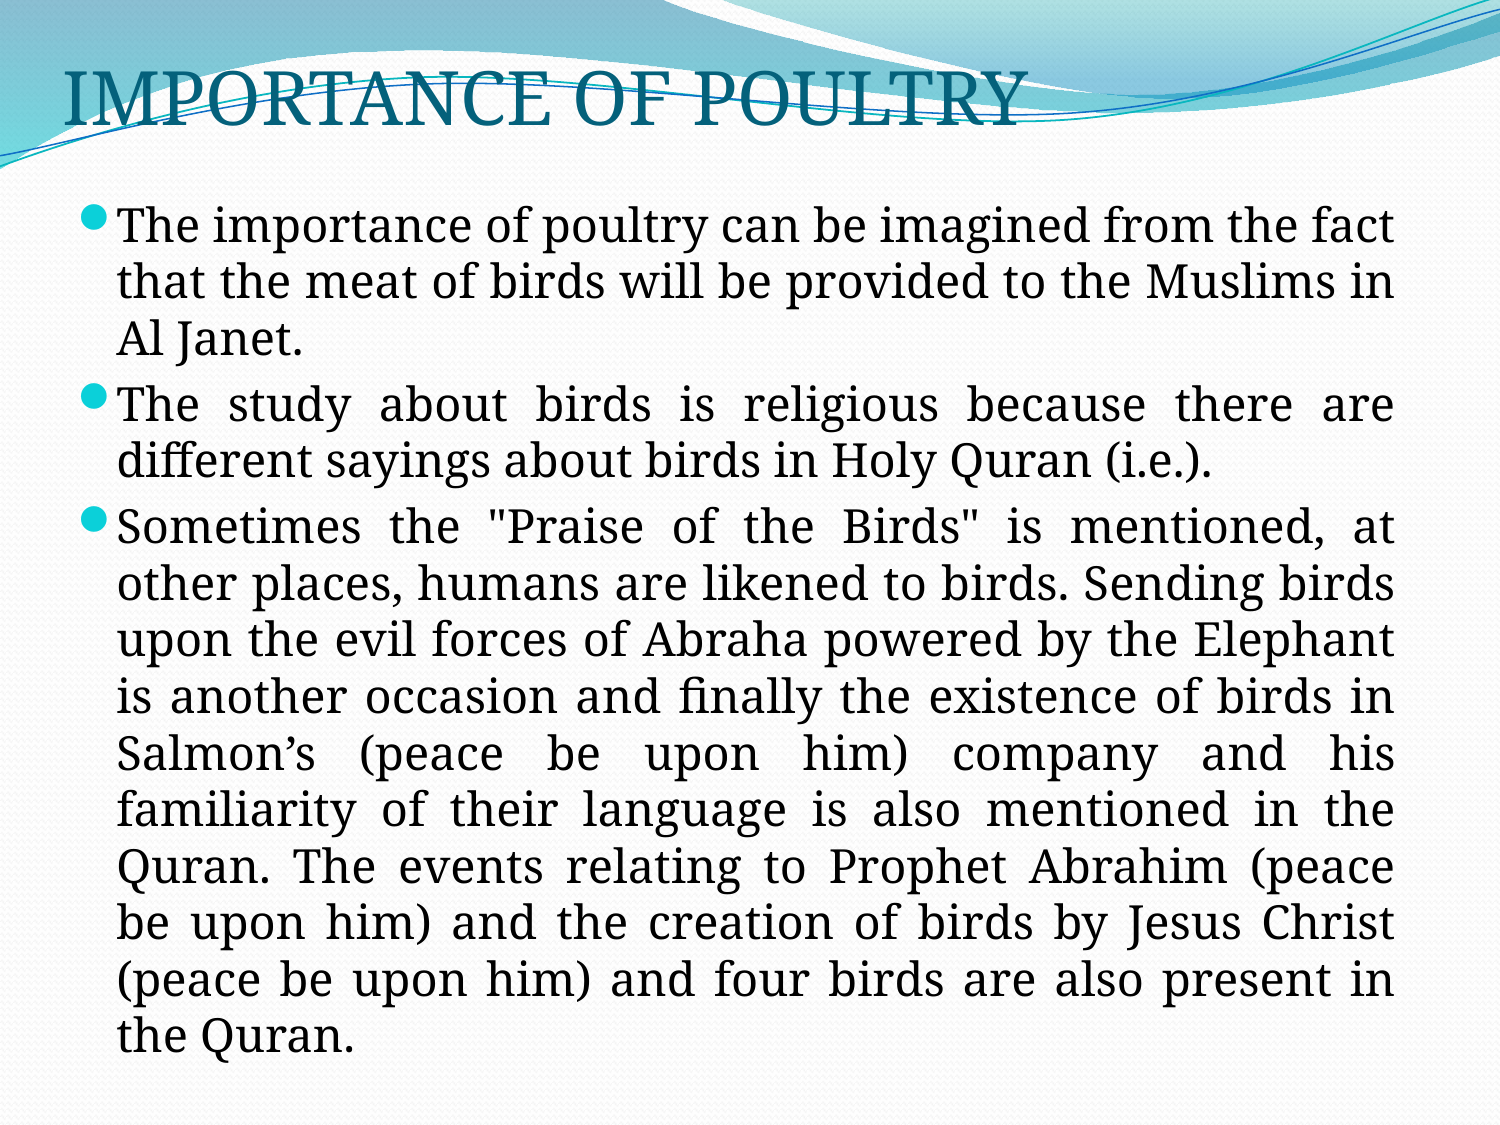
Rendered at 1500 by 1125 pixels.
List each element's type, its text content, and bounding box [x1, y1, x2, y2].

list The importance of poultry can be imagined from the fact that the meat of birds will be provided to the Muslims in Al Janet. The study about birds is religious because there are different sayings about birds in Holy Quran (i.e.). Sometimes the "Praise of the Birds" is mentioned, at other places, humans are likened to birds. Sending birds upon the evil forces of Abraha powered by the Elephant is another occasion and finally the existence of birds in Salmon’s (peace be upon him) company and his familiarity of their language is also mentioned in the Quran. The events relating to Prophet Abrahim (peace be upon him) and the creation of birds by Jesus Christ (peace be upon him) and four birds are also present in the Quran. [62, 187, 1413, 1075]
title IMPORTANCE OF POULTRY [62, 12, 1413, 141]
